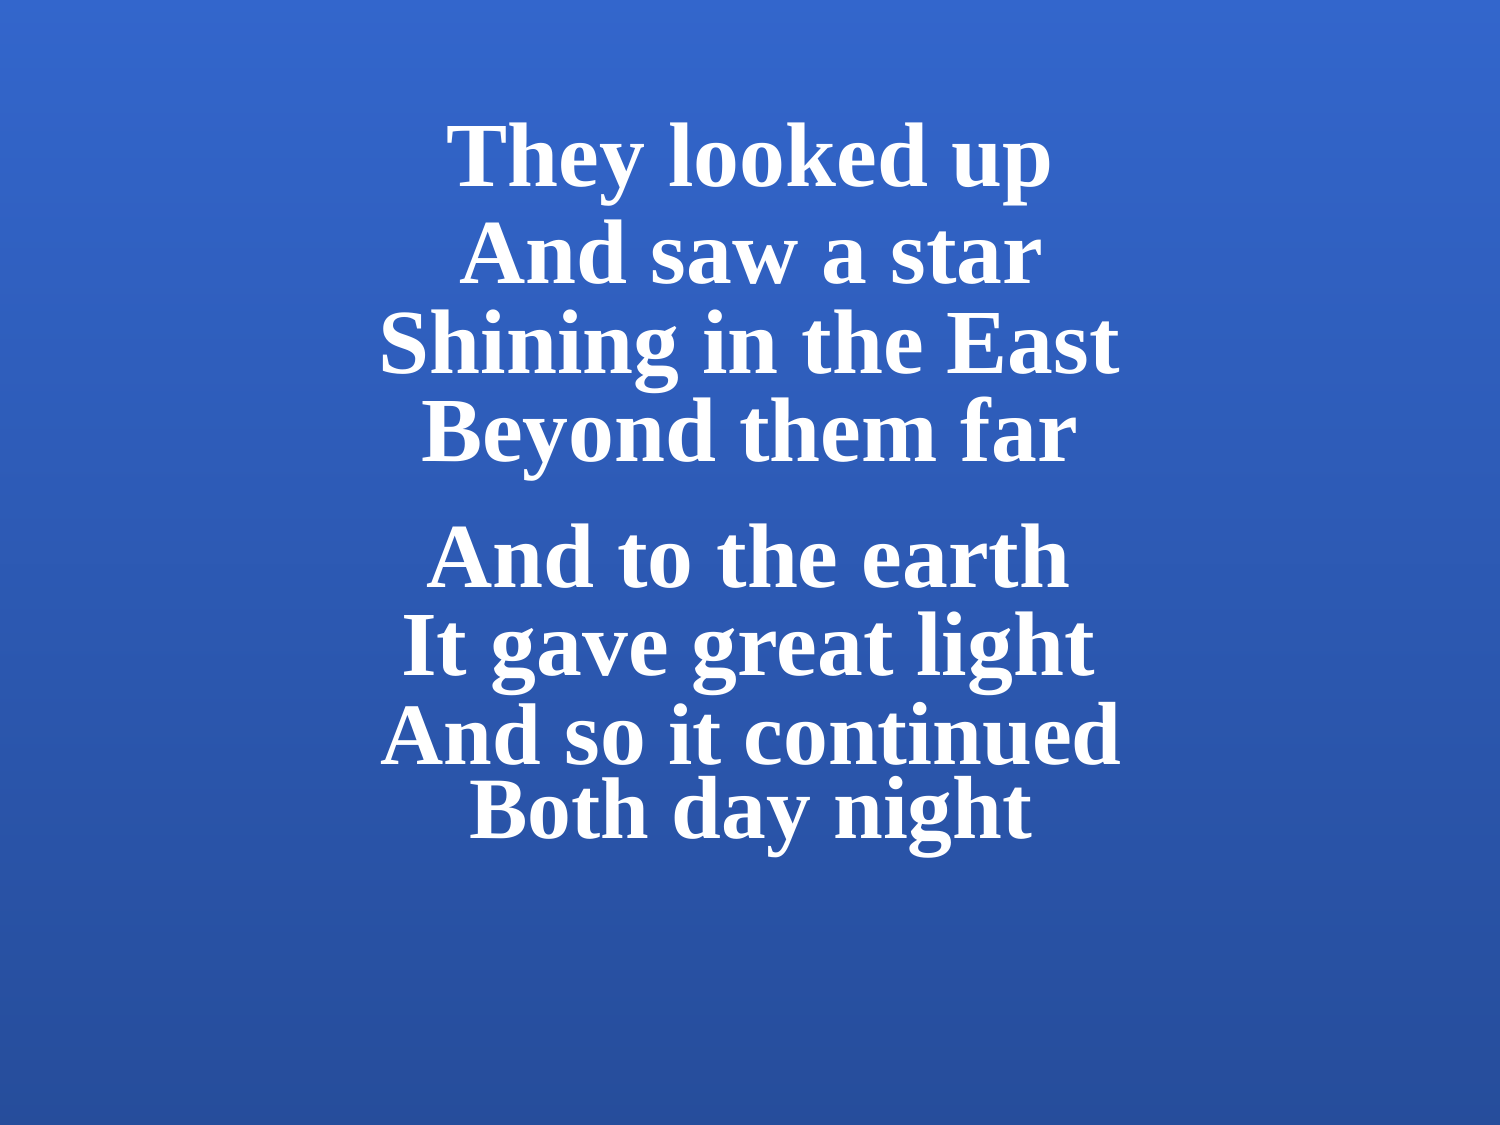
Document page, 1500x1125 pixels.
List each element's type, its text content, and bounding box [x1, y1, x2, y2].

text_box And saw a star [1, 184, 1500, 309]
text_box Beyond them far [0, 362, 1500, 488]
text_box Both day night [0, 741, 1500, 864]
text_box They looked up [0, 87, 1500, 213]
text_box It gave great light [0, 576, 1499, 702]
text_box And to the earth [0, 488, 1499, 576]
text_box And so it continued [1, 665, 1500, 741]
text_box Shining in the East [0, 274, 1500, 362]
